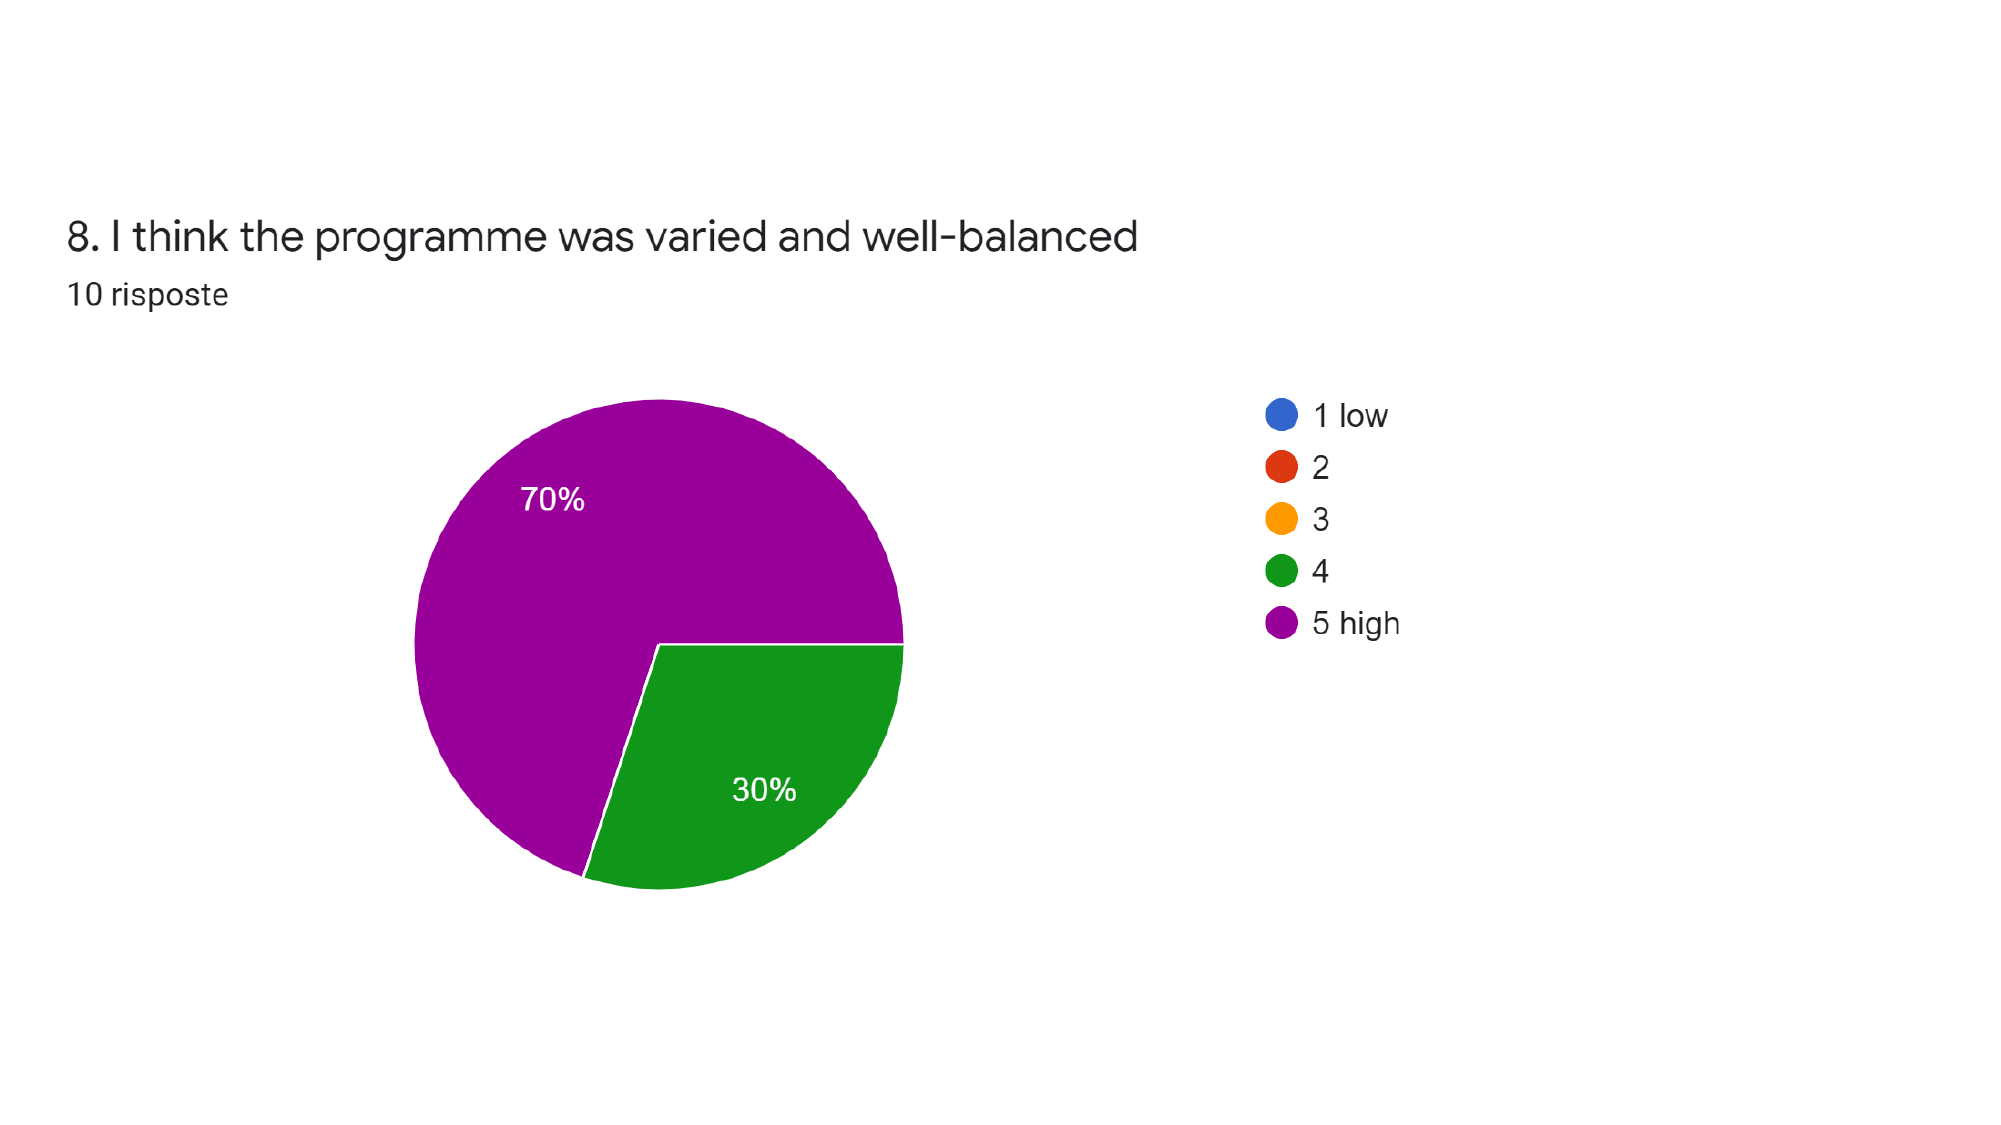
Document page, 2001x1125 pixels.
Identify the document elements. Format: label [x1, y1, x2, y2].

picture [0, 141, 2000, 984]
